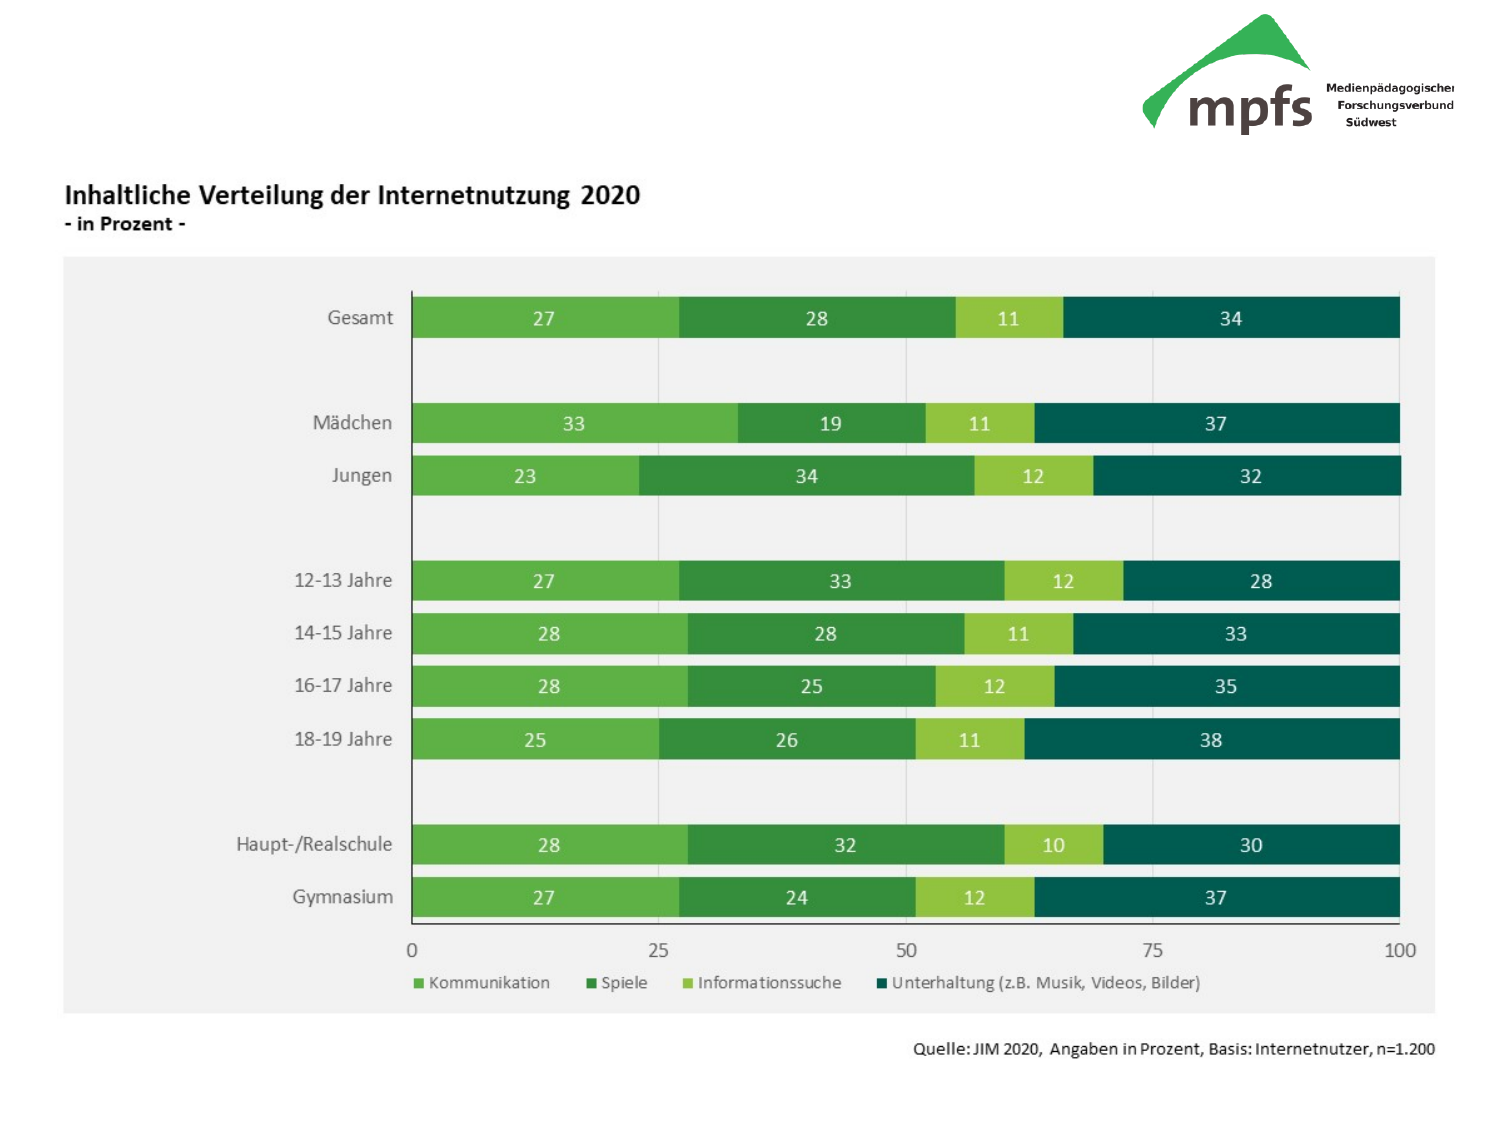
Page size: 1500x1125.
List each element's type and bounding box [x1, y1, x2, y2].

picture [46, 168, 1454, 1071]
